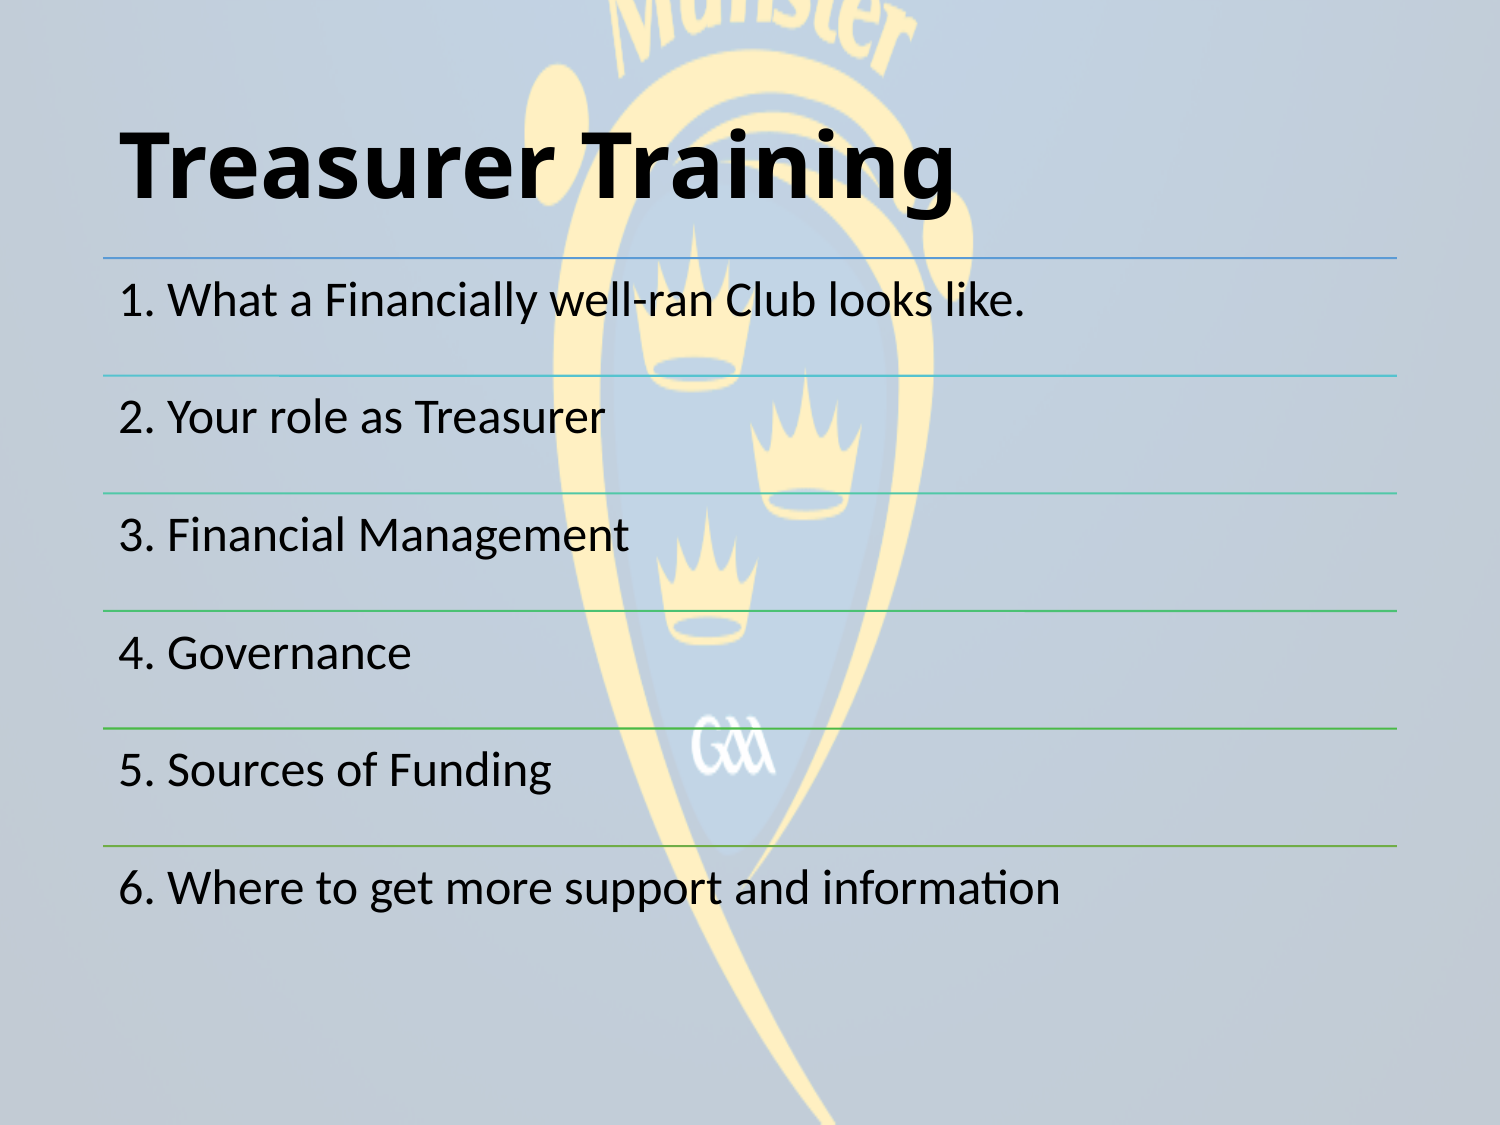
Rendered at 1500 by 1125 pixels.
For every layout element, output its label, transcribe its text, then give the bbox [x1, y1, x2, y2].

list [103, 257, 1397, 965]
title Treasurer Training [103, 59, 1397, 257]
